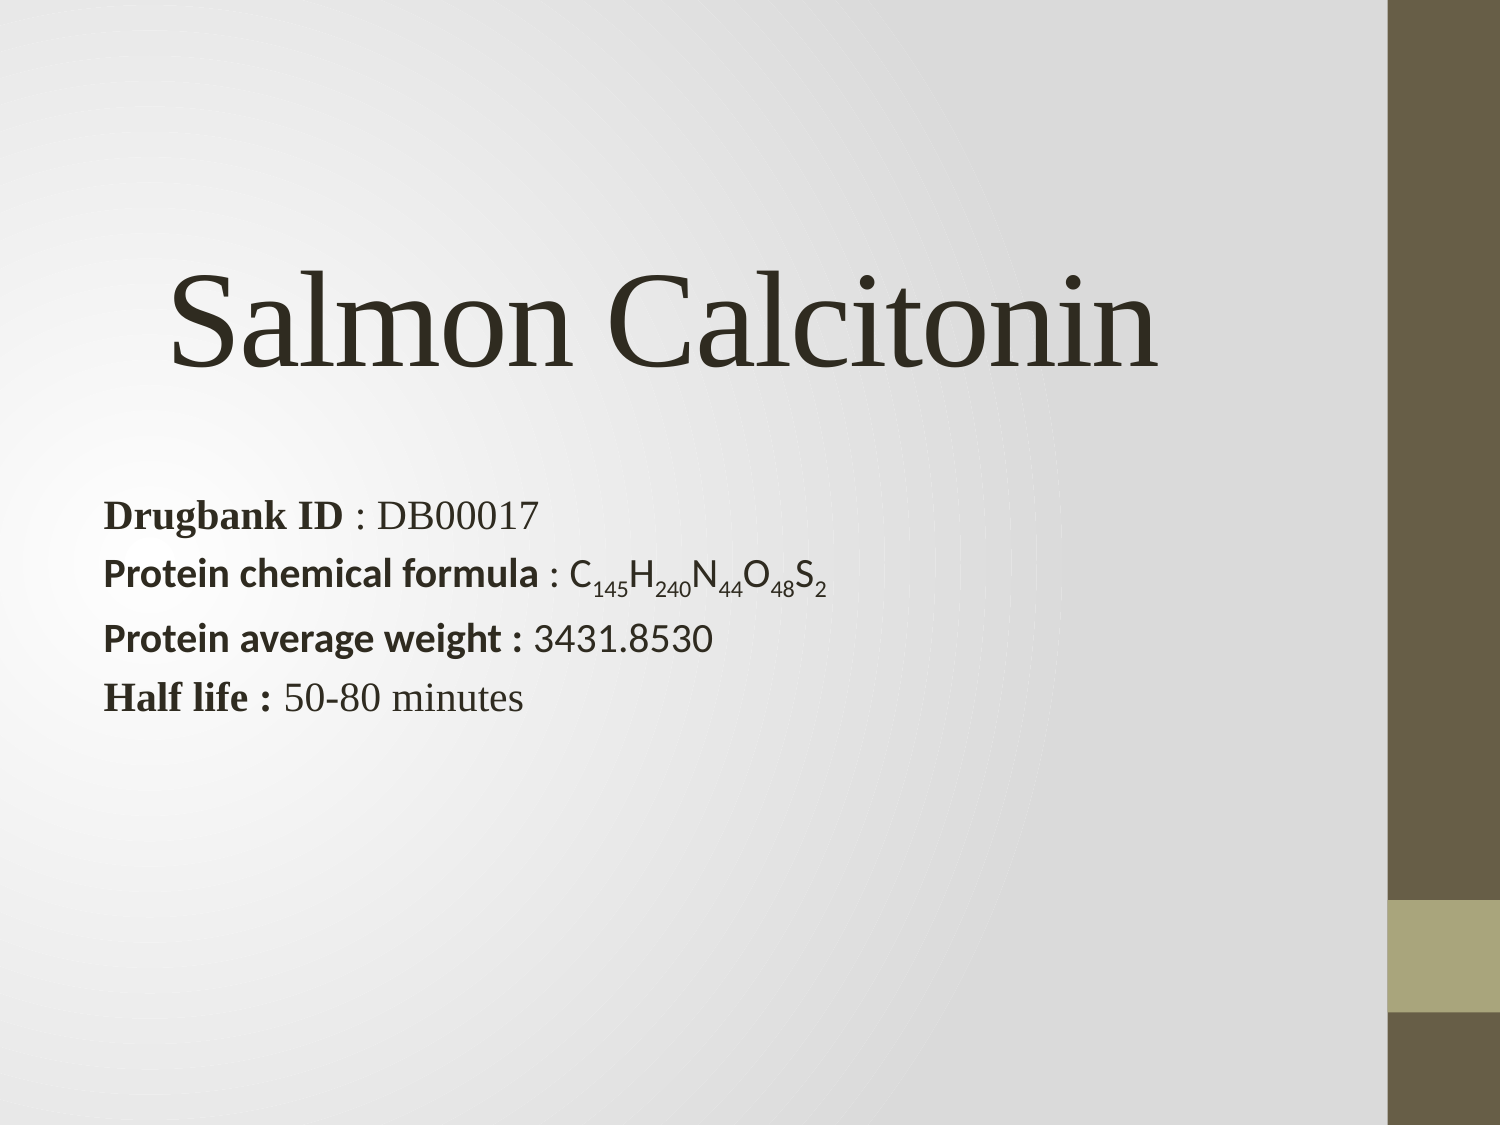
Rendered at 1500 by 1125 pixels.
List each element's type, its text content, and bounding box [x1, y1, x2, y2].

subtitle Drugbank ID : DB00017 Protein chemical formula : C145H240N44O48S2 Protein average weight : 3431.8530 Half life : 50-80 minutes [88, 479, 1238, 976]
title Salmon Calcitonin [41, 160, 1317, 402]
